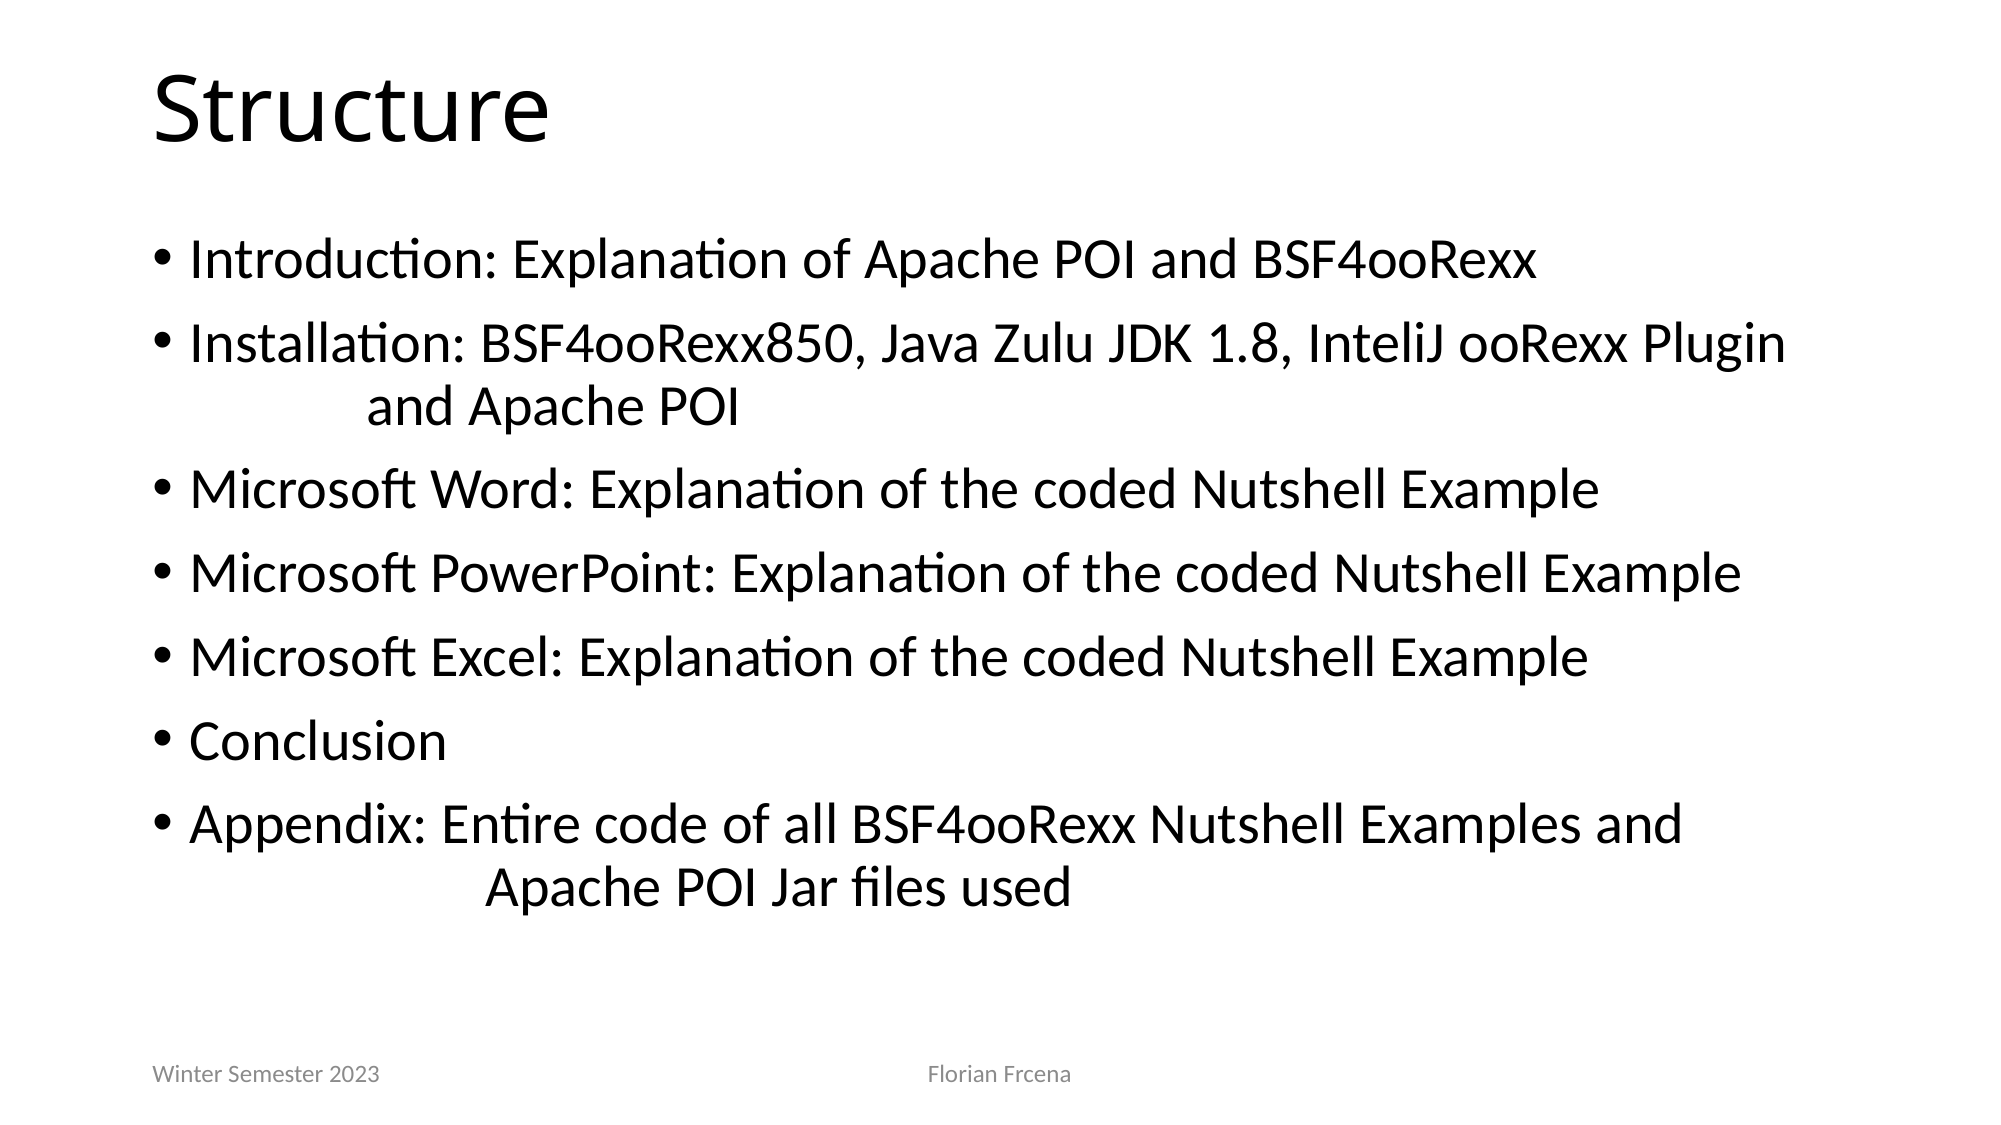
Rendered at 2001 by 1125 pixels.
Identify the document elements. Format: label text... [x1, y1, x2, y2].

list Introduction: Explanation of Apache POI and BSF4ooRexx Installation: BSF4ooRexx850, Java Zulu JDK 1.8, InteliJ ooRexx Plugin and Apache POI Microsoft Word: Explanation of the coded Nutshell Example Microsoft PowerPoint: Explanation of the coded Nutshell Example Microsoft Excel: Explanation of the coded Nutshell Example Conclusion Appendix: Entire code of all BSF4ooRexx Nutshell Examples and Apache POI Jar files used [137, 220, 1863, 988]
title Structure [137, 3, 1863, 220]
footer Florian Frcena [662, 1042, 1338, 1103]
slide_number Winter Semester 2023 [137, 1042, 588, 1103]
